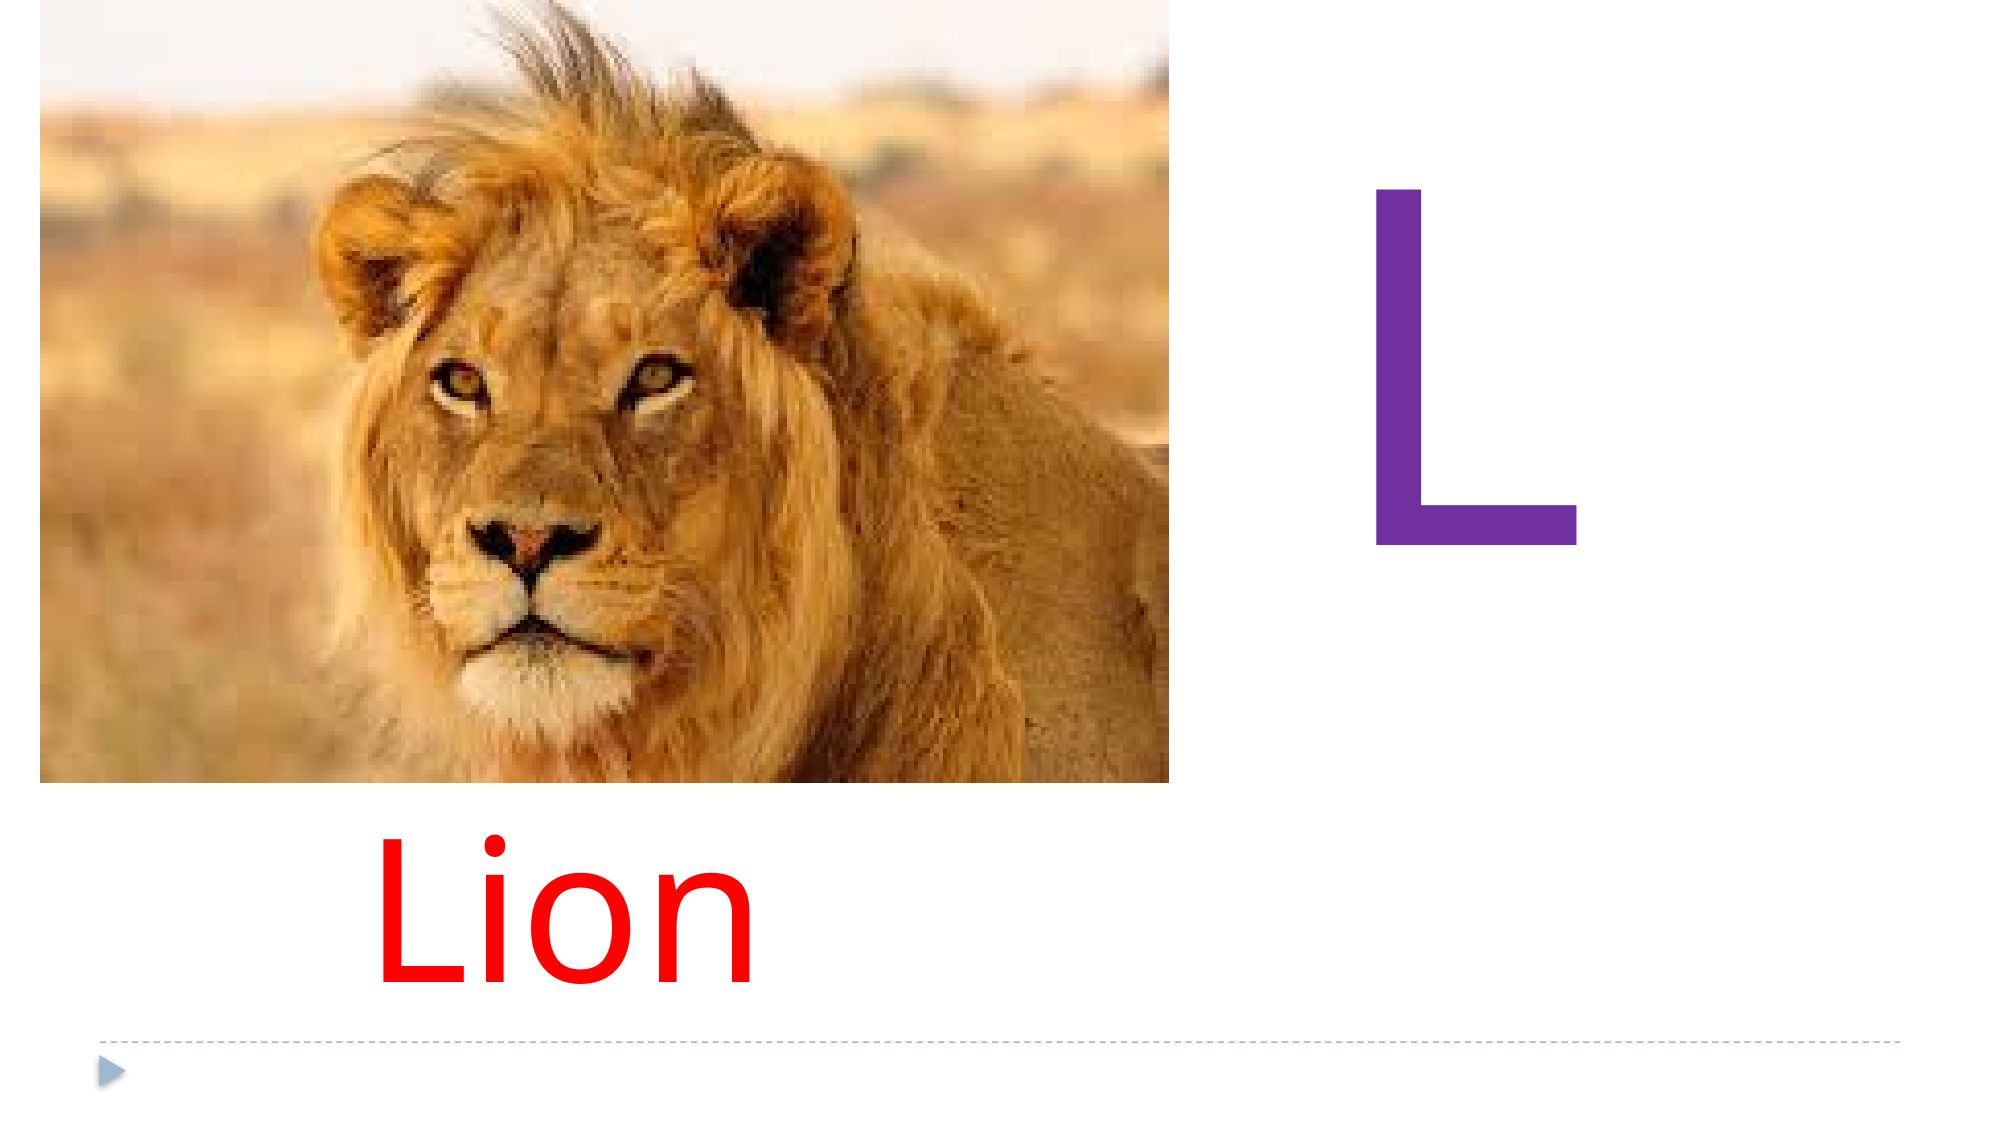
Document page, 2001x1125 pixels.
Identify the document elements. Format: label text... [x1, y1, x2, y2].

text_box Lion [350, 796, 1098, 1030]
picture [40, 0, 1169, 783]
text_box L [1313, 39, 1852, 652]
